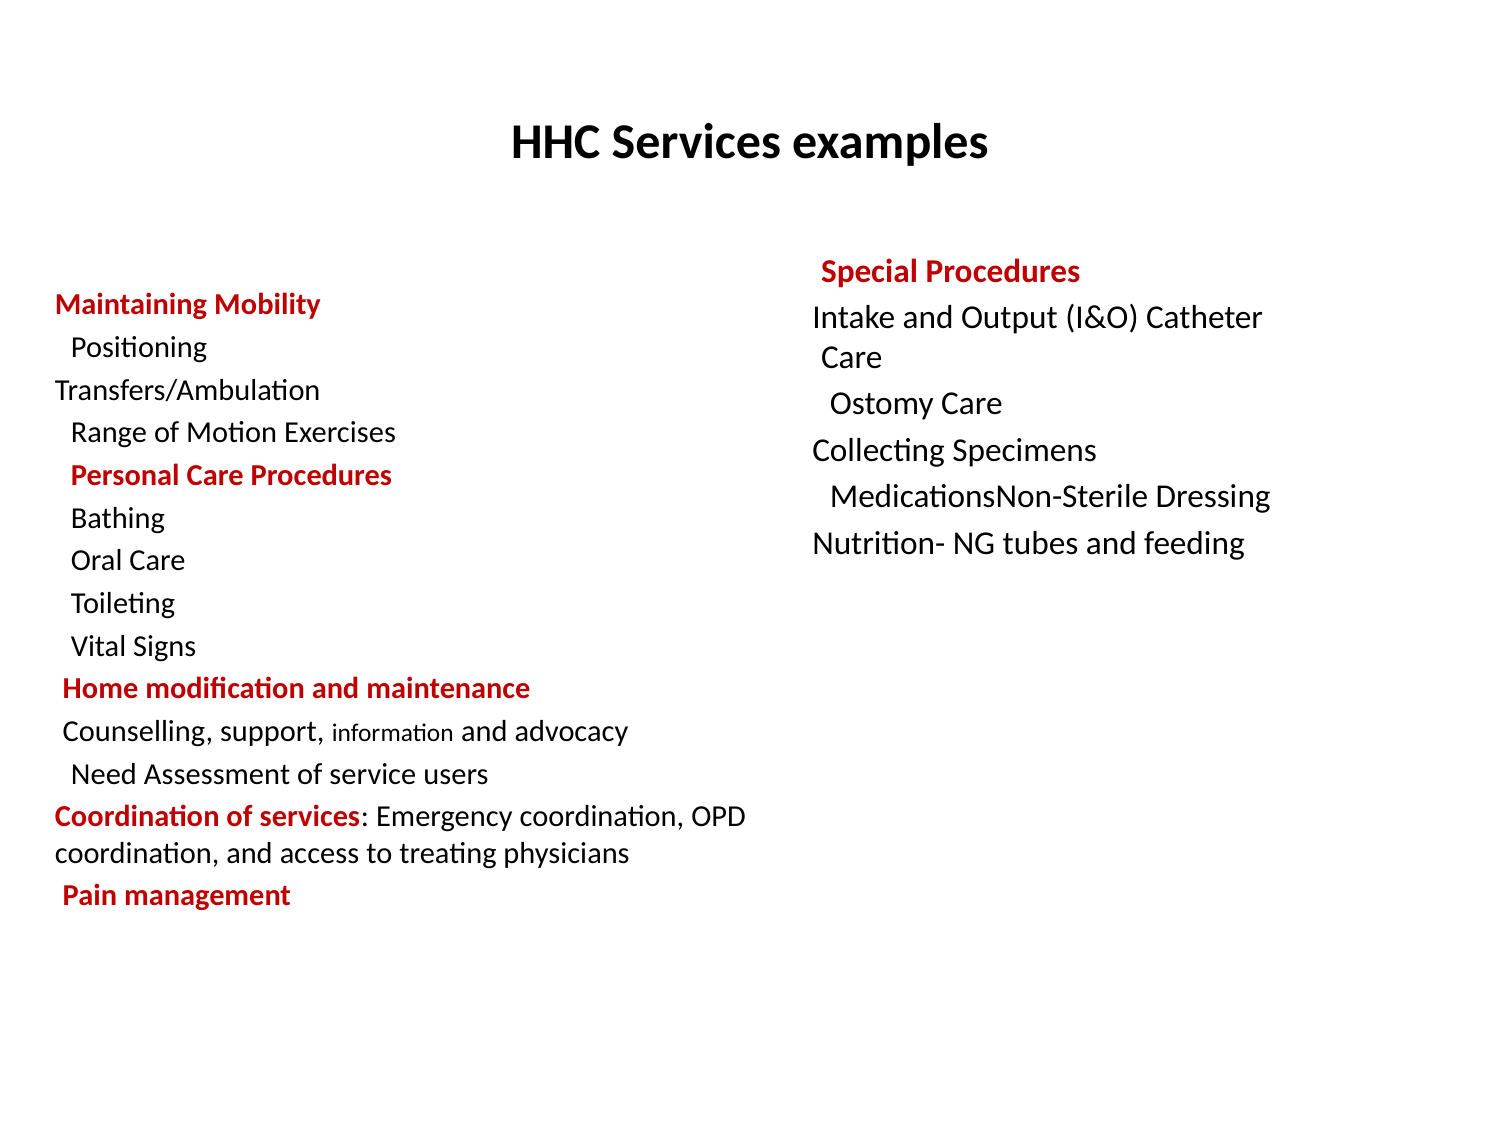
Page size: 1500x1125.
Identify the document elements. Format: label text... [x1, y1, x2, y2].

list Special Procedures Intake and Output (I&O) Catheter Care Ostomy Care Collecting Specimens Non-Sterile Dressing Medications Nutrition- NG tubes and feeding [797, 184, 1401, 911]
list Maintaining Mobility Positioning Transfers/Ambulation Range of Motion Exercises Personal Care Procedures Bathing Oral Care Toileting Vital Signs Home modification and maintenance Counselling, support, information and advocacy Need Assessment of service users Coordination of services: Emergency coordination, OPD coordination, and access to treating physicians Pain management [39, 277, 762, 926]
title HHC Services examples [75, 45, 1425, 233]
